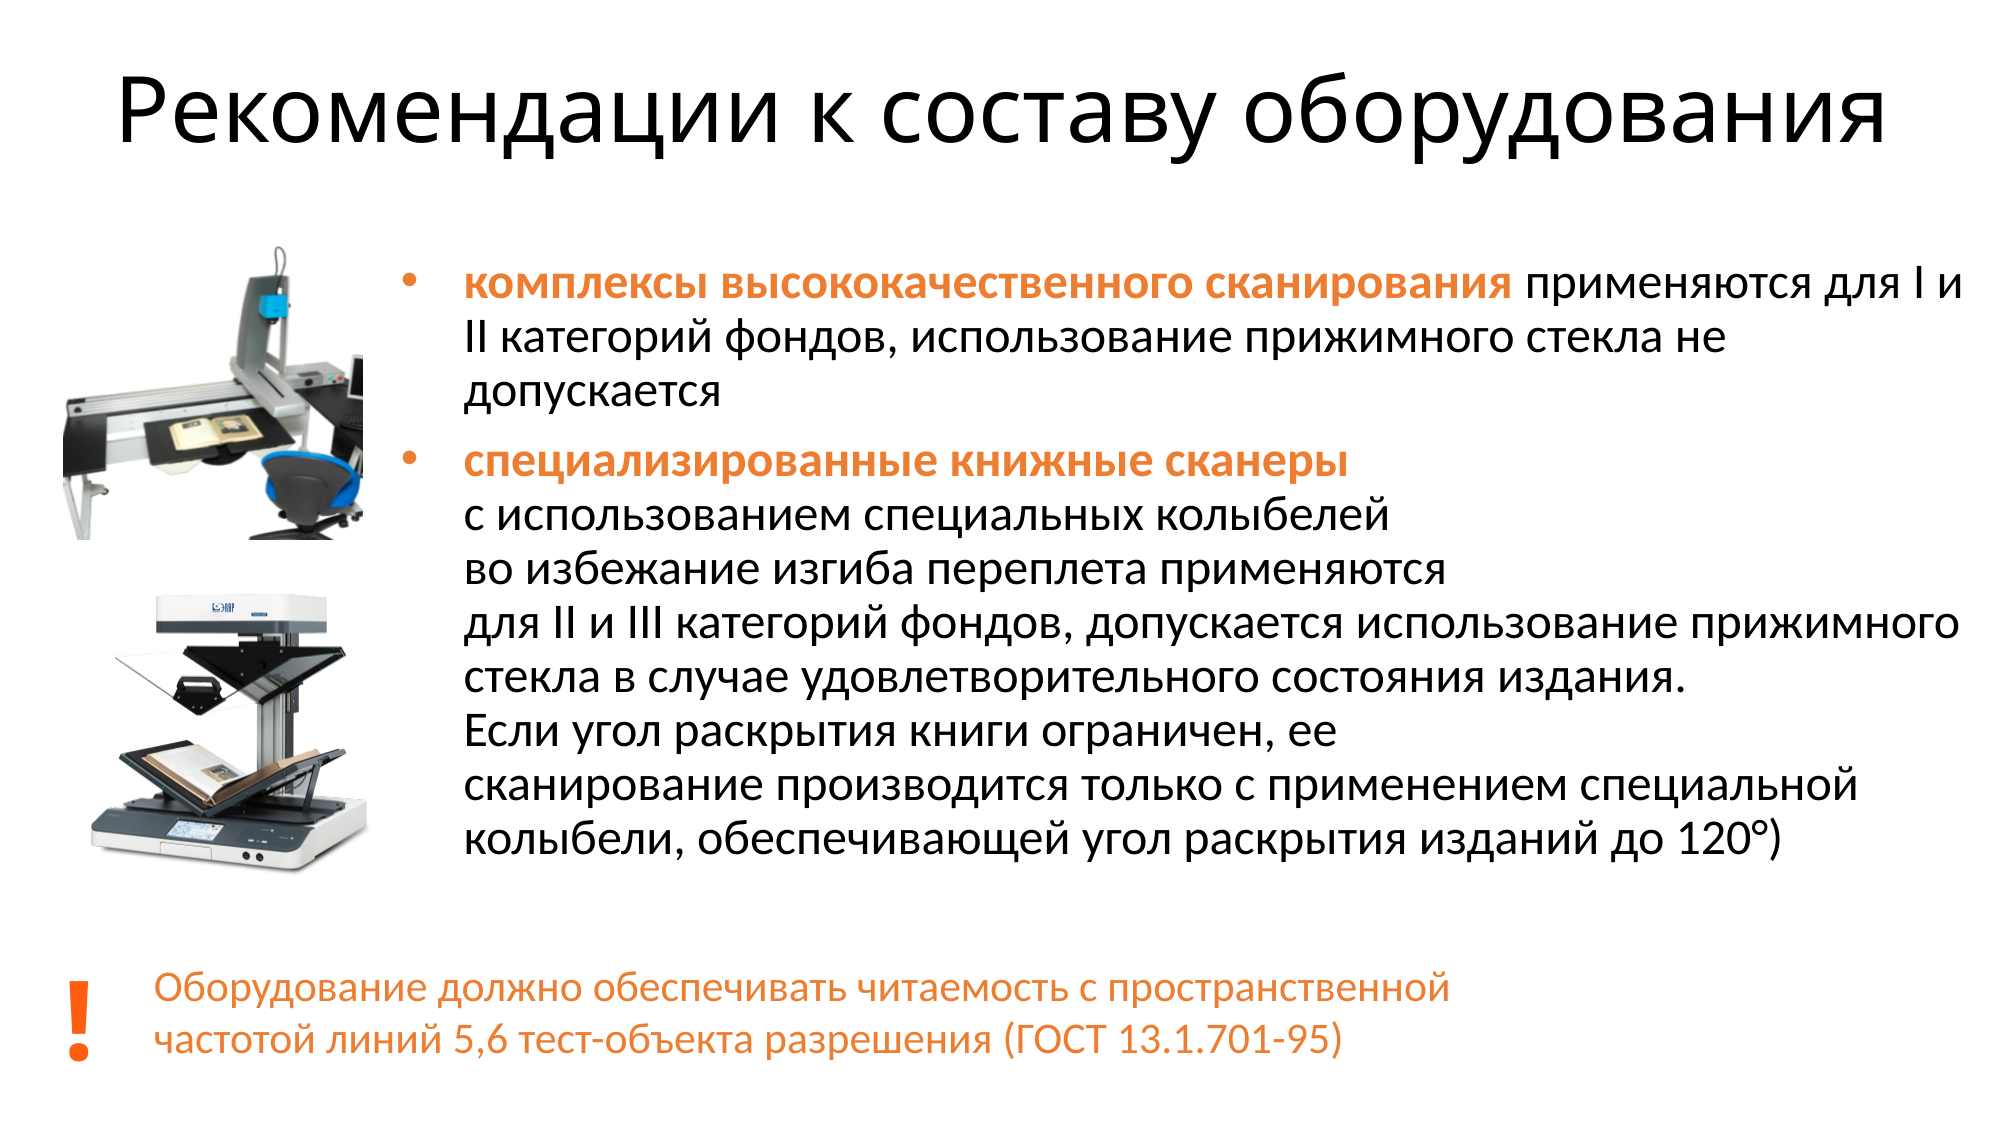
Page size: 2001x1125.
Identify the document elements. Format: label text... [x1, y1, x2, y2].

list комплексы высококачественного сканирования применяются для I и II категорий фондов, использование прижимного стекла не допускается специализированные книжные сканеры с использованием специальных колыбелей во избежание изгиба переплета применяются для II и III категорий фондов, допускается использование прижимного стекла в случае удовлетворительного состояния издания. Если угол раскрытия книги ограничен, ее сканирование производится только с применением специальной колыбели, обеспечивающей угол раскрытия изданий до 120°) [385, 247, 1993, 950]
picture [78, 575, 380, 891]
text_box Оборудование должно обеспечивать читаемость с пространственной частотой линий 5,6 тест-объекта разрешения (ГОСТ 13.1.701-95) [133, 947, 1804, 1073]
title Рекомендации к составу оборудования [99, 19, 2000, 207]
picture [62, 242, 363, 540]
text_box ! [43, 940, 115, 1093]
